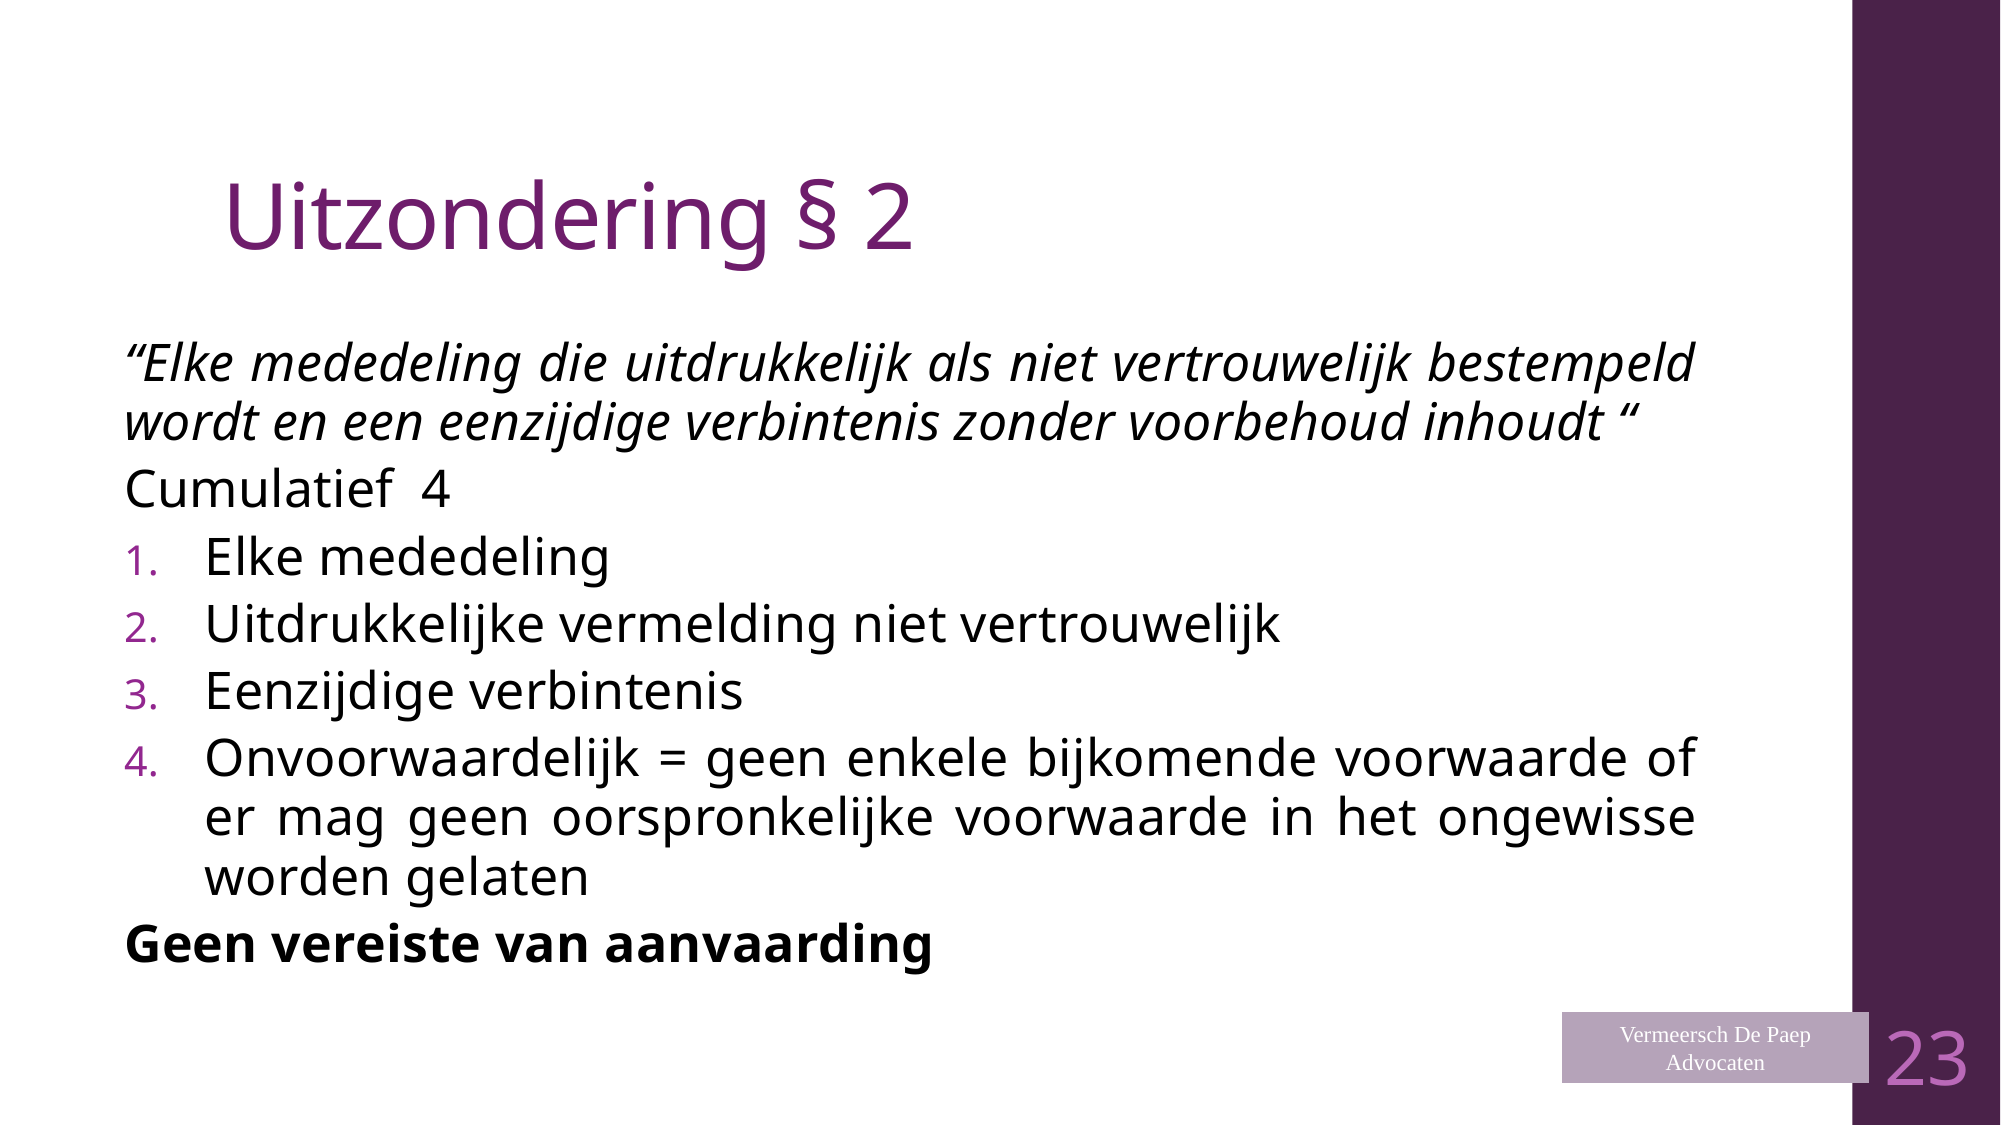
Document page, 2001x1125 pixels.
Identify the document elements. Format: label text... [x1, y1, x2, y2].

slide_number 23 [1852, 1012, 2000, 1110]
title Uitzondering § 2 [206, 60, 1797, 278]
text_box Vermeersch De Paep Advocaten [1562, 1012, 1869, 1083]
list “Elke mededeling die uitdrukkelijk als niet vertrouwelijk bestempeld wordt en een eenzijdige verbintenis zonder voorbehoud inhoudt “ Cumulatief 4 Elke mededeling Uitdrukkelijke vermelding niet vertrouwelijk Eenzijdige verbintenis Onvoorwaardelijk = geen enkele bijkomende voorwaarde of er mag geen oorspronkelijke voorwaarde in het ongewisse worden gelaten Geen vereiste van aanvaarding [109, 326, 1716, 1041]
